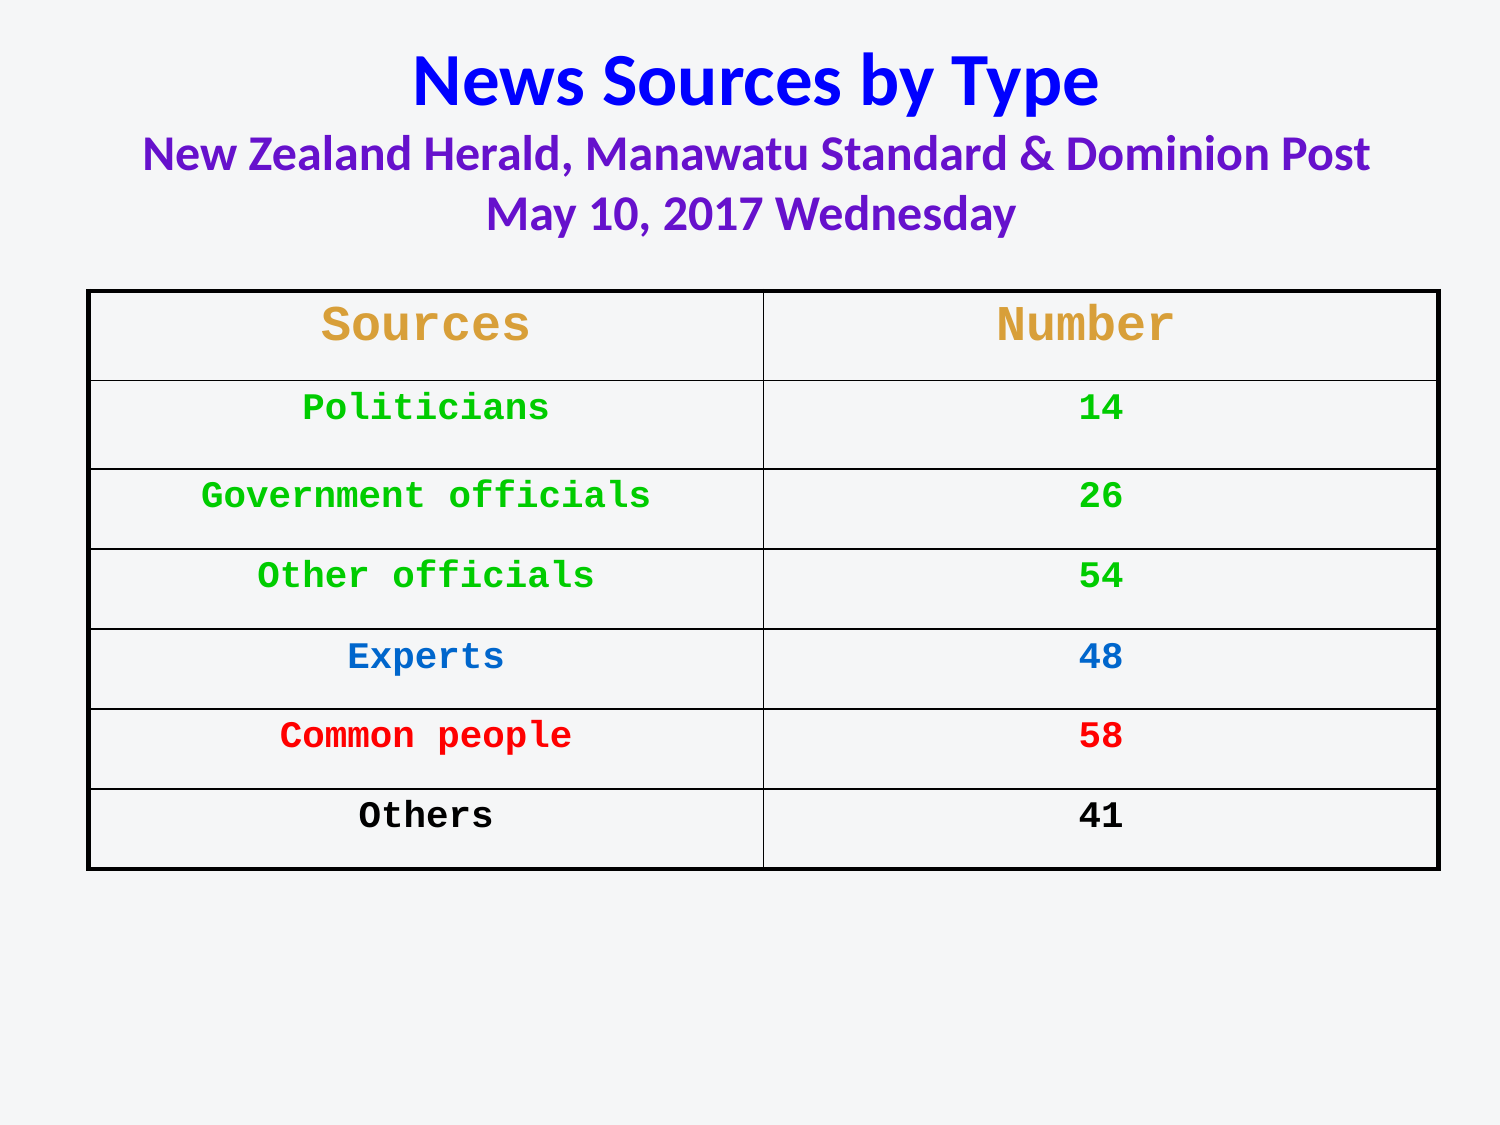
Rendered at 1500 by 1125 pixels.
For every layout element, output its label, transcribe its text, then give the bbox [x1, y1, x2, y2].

table_cell Government officials [91, 470, 763, 548]
table_cell Politicians [91, 381, 763, 468]
table_header Number [764, 293, 1436, 380]
table_cell Common people [91, 710, 763, 788]
table_cell Experts [91, 630, 763, 708]
table_header Sources [91, 293, 763, 380]
title News Sources by Type New Zealand Herald, Manawatu Standard & Dominion Post May 10, 2017 Wednesday [76, 30, 1437, 256]
table_cell 58 [764, 710, 1436, 788]
table_cell 26 [764, 470, 1436, 548]
table_cell Others [91, 790, 763, 867]
table_cell 41 [764, 790, 1436, 867]
table_cell 14 [764, 381, 1436, 468]
table_cell 48 [764, 630, 1436, 708]
table_cell Other officials [91, 550, 763, 628]
table_cell 54 [764, 550, 1436, 628]
